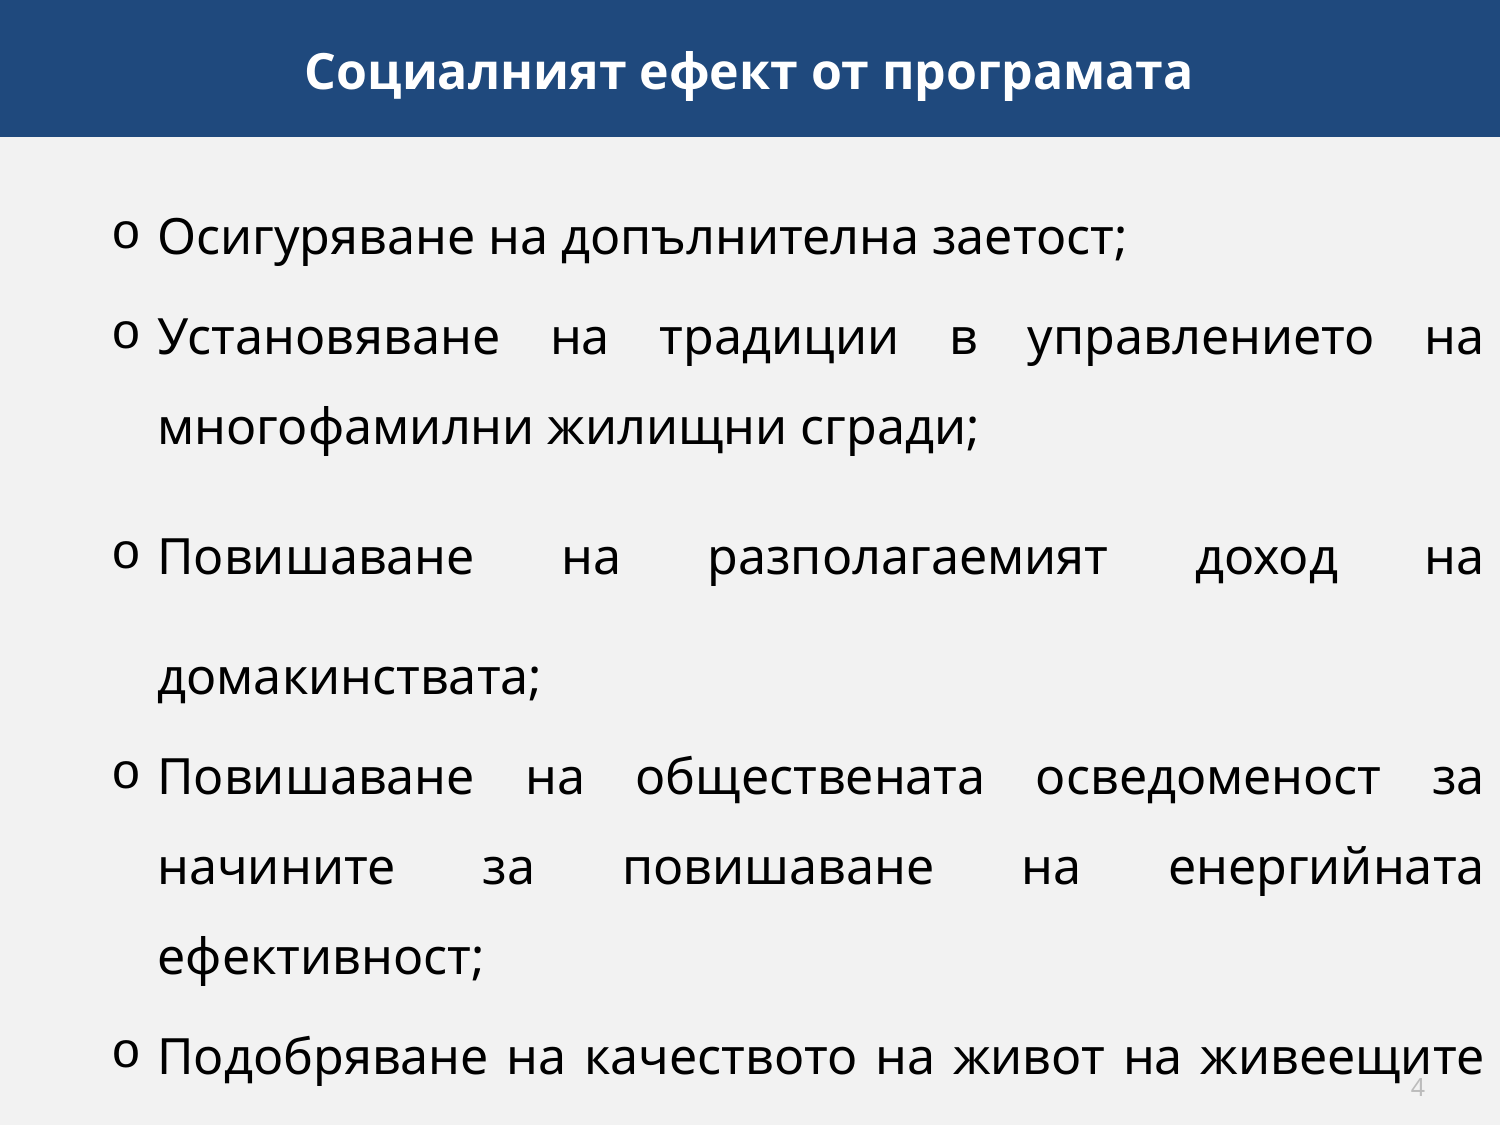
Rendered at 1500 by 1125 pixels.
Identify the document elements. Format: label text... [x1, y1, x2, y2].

text_box 4 [1299, 1052, 1425, 1113]
title Социалният ефект от програмата [0, 1, 1500, 136]
list Осигуряване на допълнителна заетост; Установяване на традиции в управлението на многофамилни жилищни сгради; Повишаване на разполагаемият доход на домакинствата; Повишаване на обществената осведоменост за начините за повишаване на енергийната ефективност; Подобряване на качеството на живот на живеещите в панелни сгради. [0, 136, 1500, 1125]
